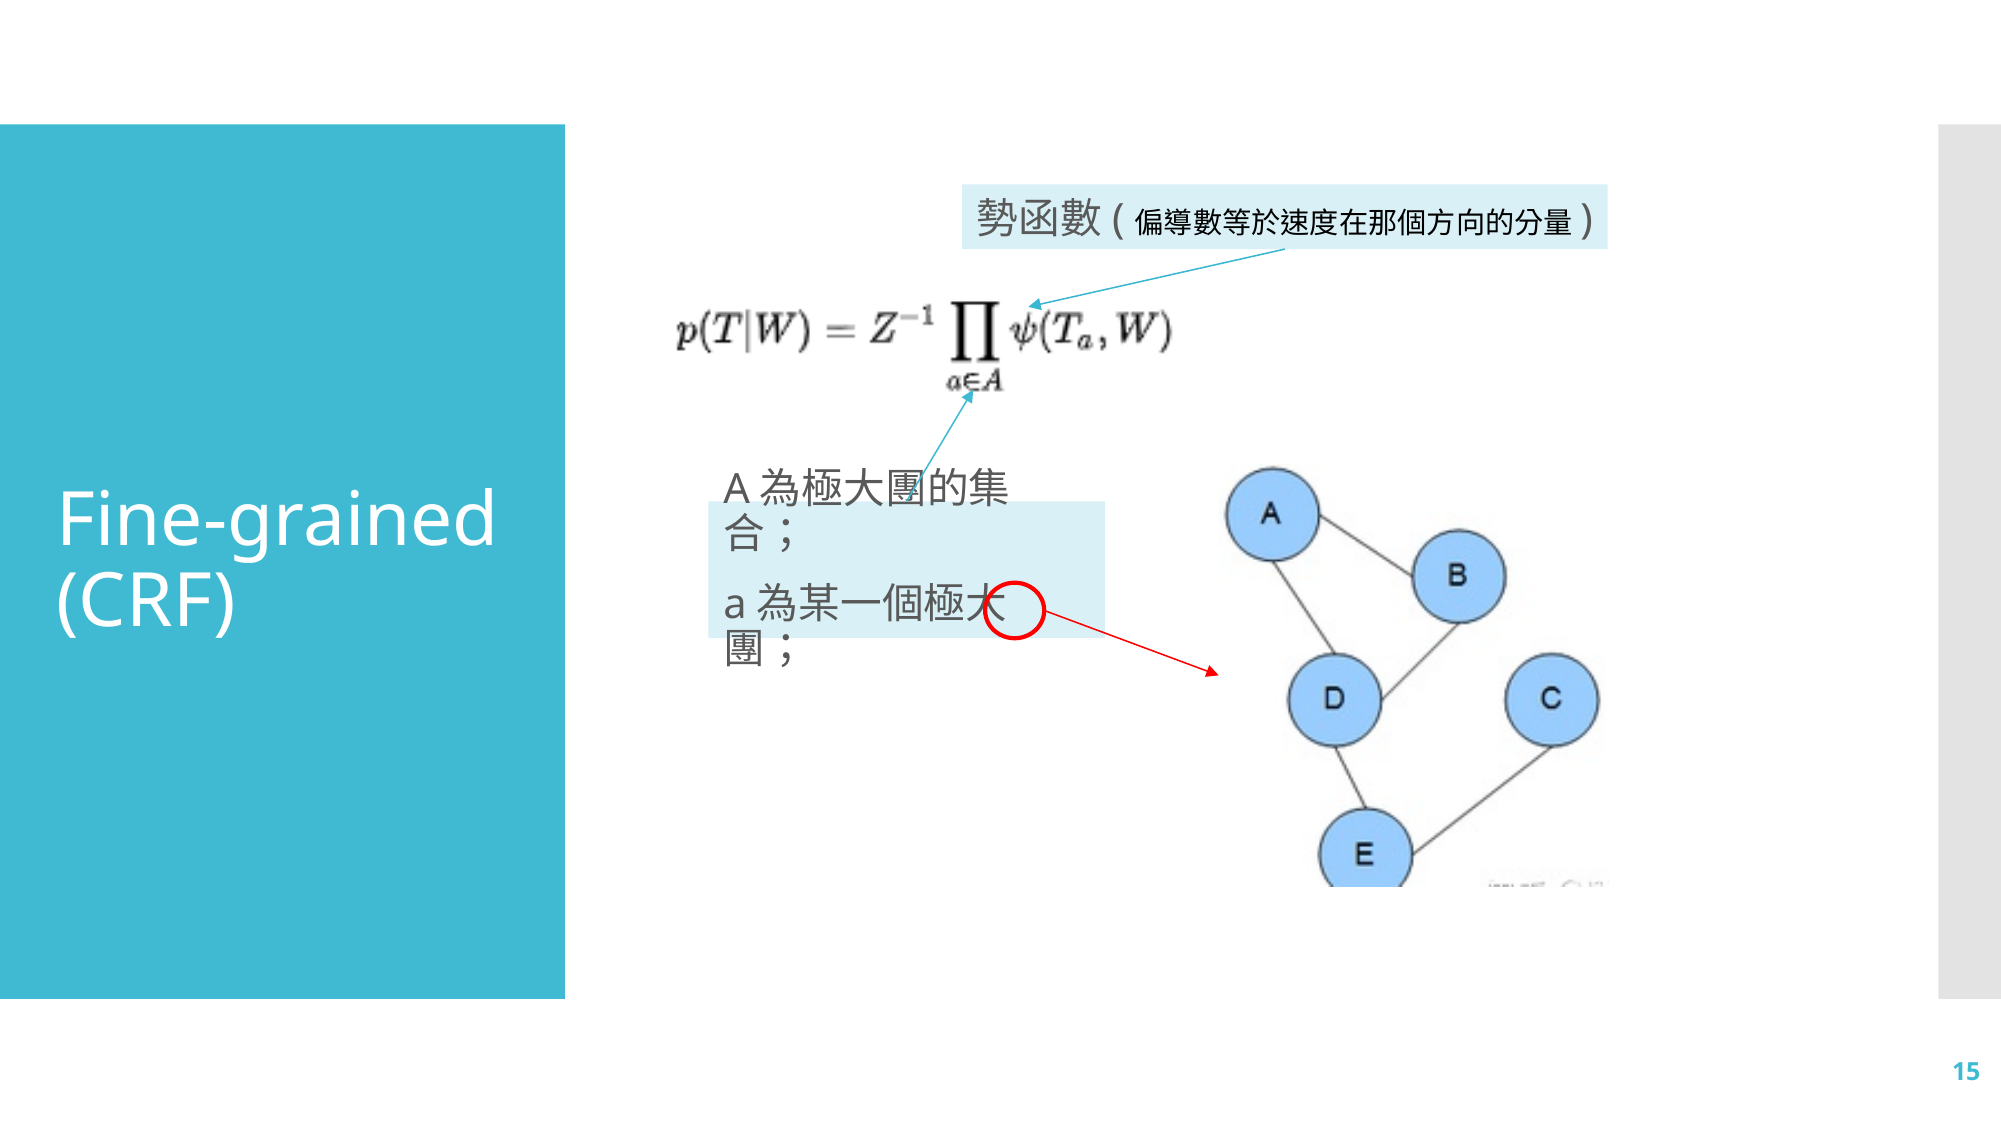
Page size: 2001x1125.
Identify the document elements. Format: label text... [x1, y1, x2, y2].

title Fine-grained (CRF) [41, 184, 526, 940]
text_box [1028, 249, 1286, 308]
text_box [1043, 610, 1219, 676]
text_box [906, 389, 974, 502]
text_box [983, 580, 1047, 641]
picture [639, 249, 1208, 431]
slide_number 15 [1744, 1042, 1996, 1103]
list A為極大團的集合； a為某一個極大團； [708, 501, 1105, 639]
picture [1218, 463, 1610, 887]
text_box 勢函數(偏導數等於速度在那個方向的分量) [962, 184, 1608, 250]
